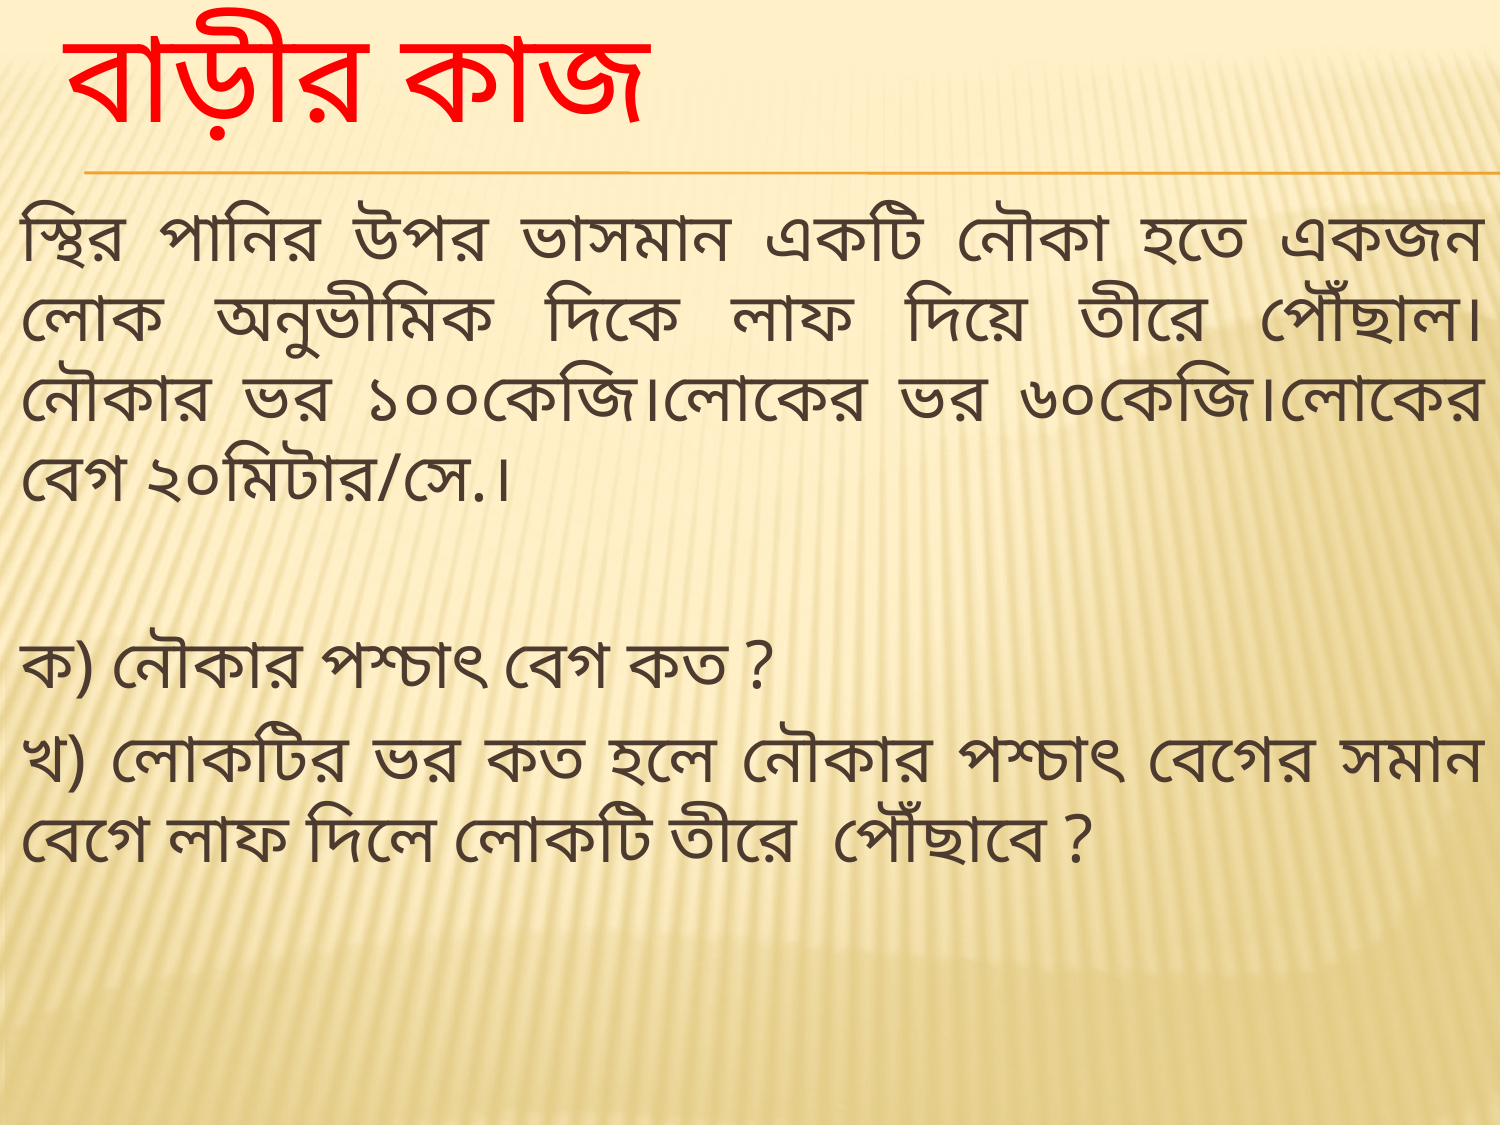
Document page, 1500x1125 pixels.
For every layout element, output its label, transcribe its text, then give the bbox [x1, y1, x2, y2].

list স্থির পানির উপর ভাসমান একটি নৌকা হতে একজন লোক অনুভীমিক দিকে লাফ দিয়ে তীরে পৌঁছাল। নৌকার ভর ১০০কেজি।লোকের ভর ৬০কেজি।লোকের বেগ ২০মিটার/সে.। ক) নৌকার পশ্চাৎ বেগ কত ? খ) লোকটির ভর কত হলে নৌকার পশ্চাৎ বেগের সমান বেগে লাফ দিলে লোকটি তীরে পৌঁছাবে ? [5, 187, 1500, 930]
title বাড়ীর কাজ [50, 3, 1475, 141]
